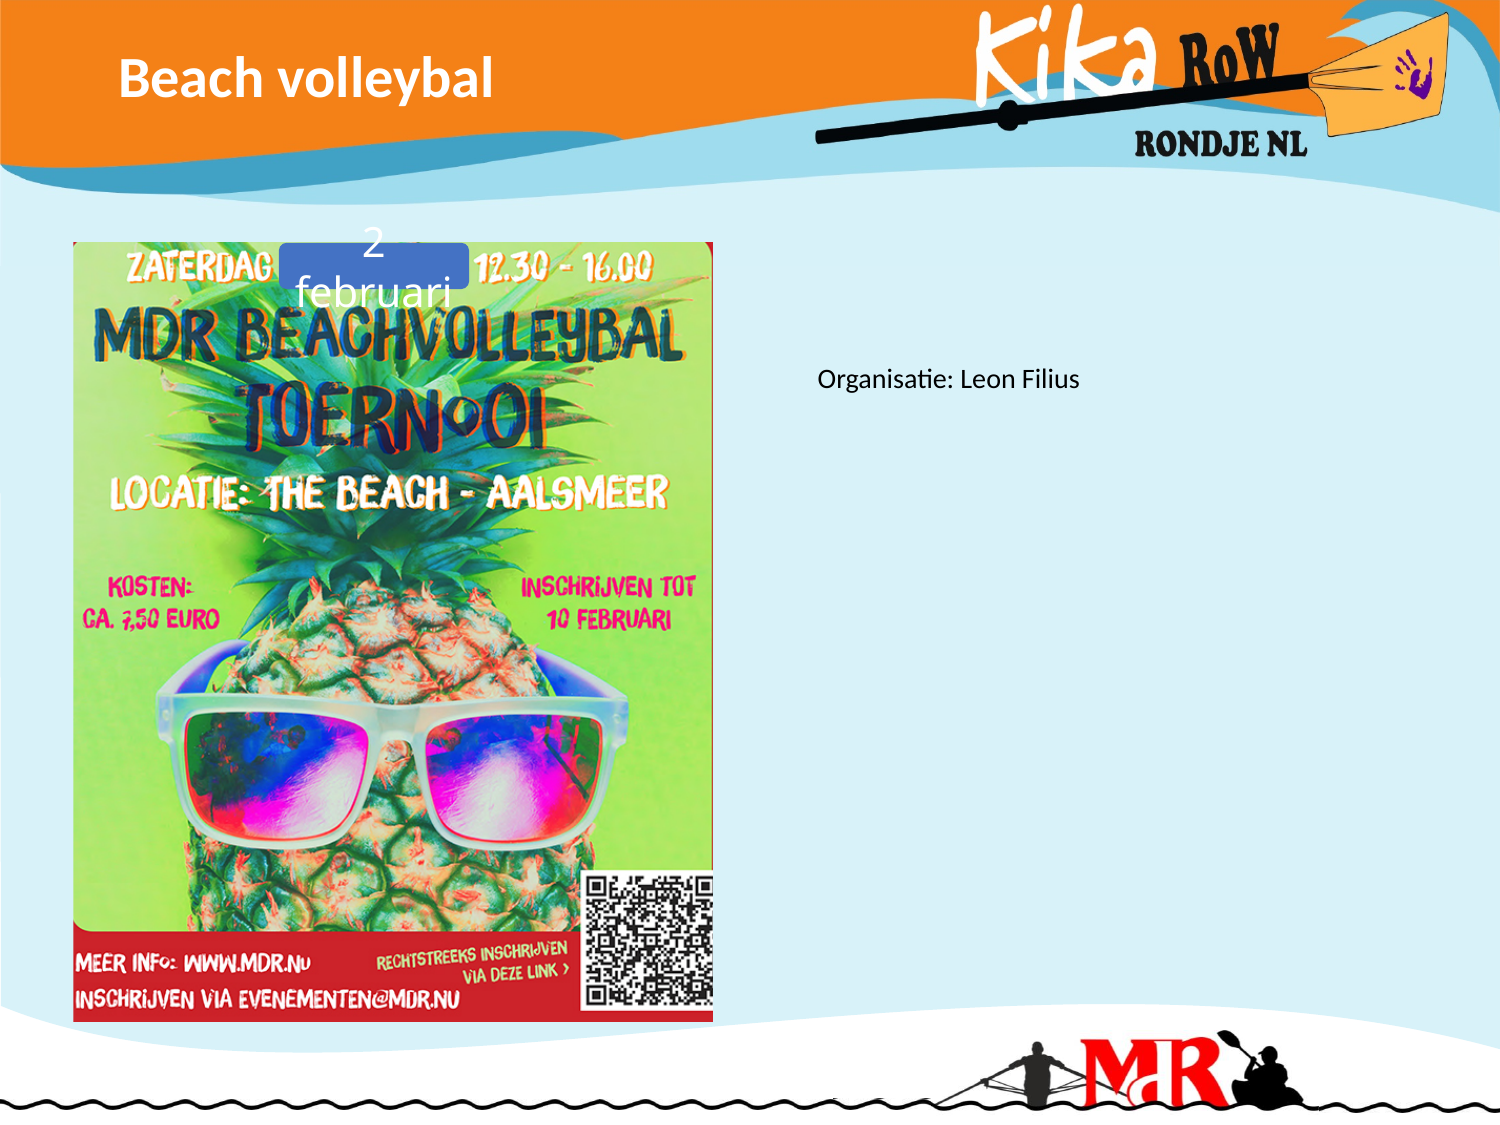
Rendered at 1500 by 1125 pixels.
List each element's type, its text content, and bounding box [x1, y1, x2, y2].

picture [0, 0, 1500, 266]
picture [0, 1030, 1500, 1122]
title Beach volleybal [103, 3, 1397, 155]
text_box Organisatie: Leon Filius [802, 352, 1096, 402]
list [73, 242, 713, 1022]
